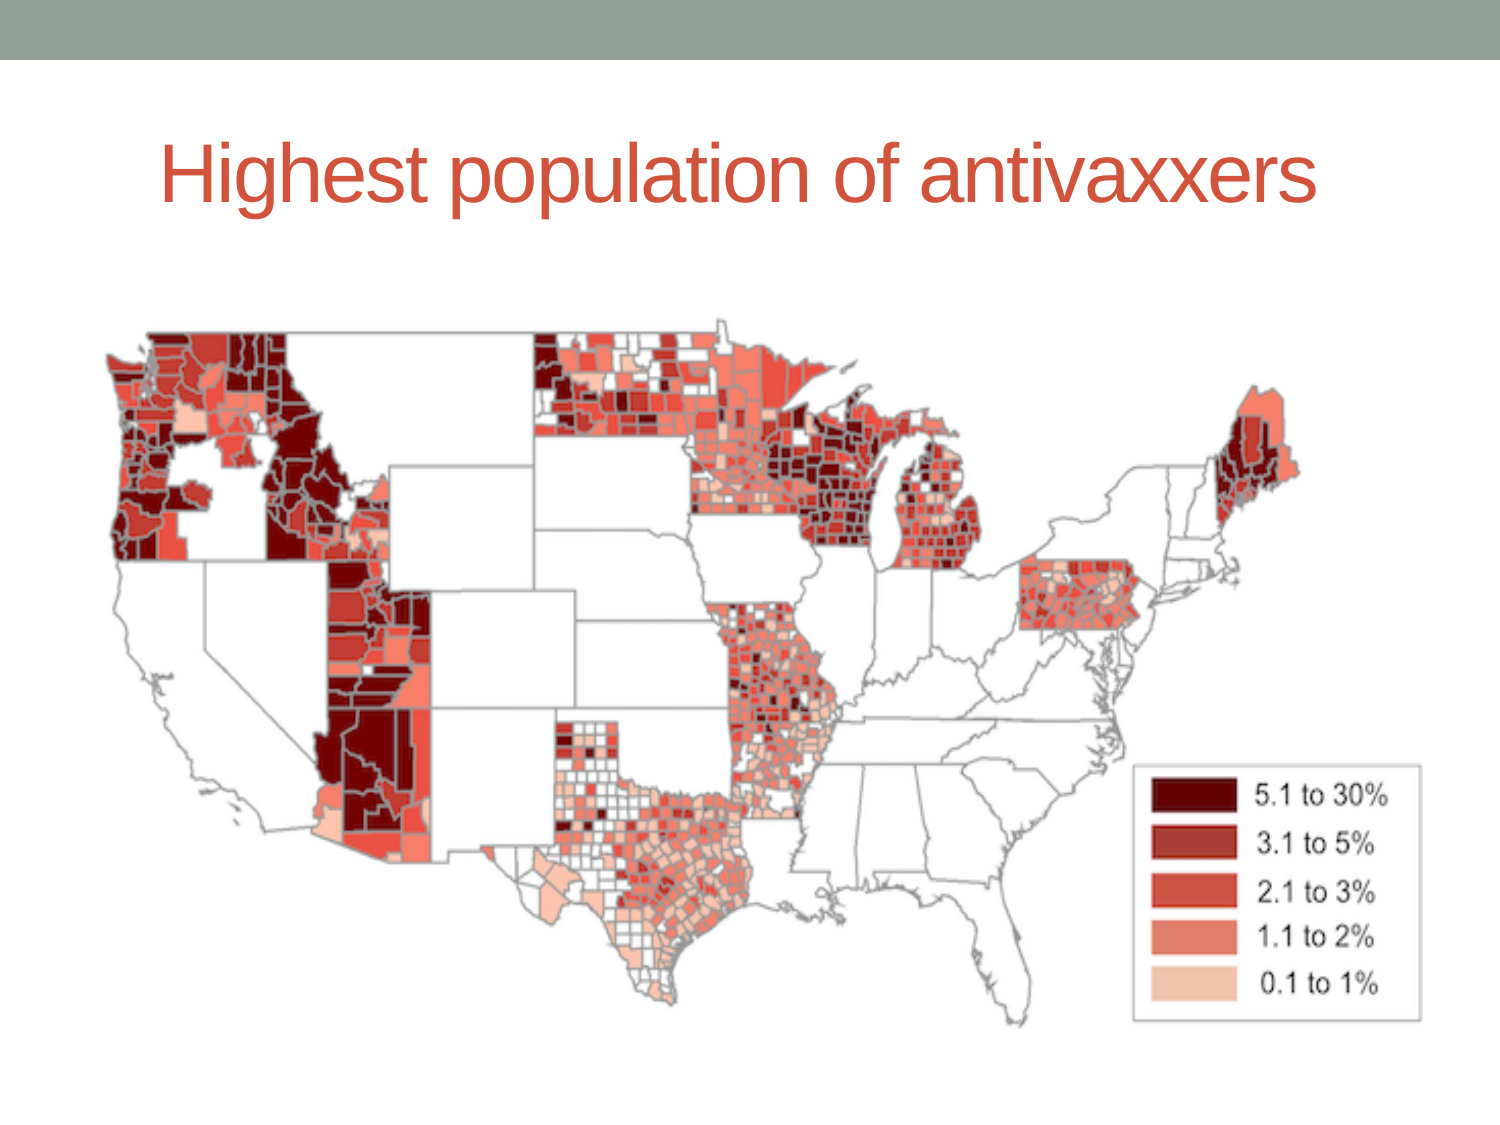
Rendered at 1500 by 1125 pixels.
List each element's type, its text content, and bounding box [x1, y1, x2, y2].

title Highest population of antivaxxers [75, 87, 1425, 250]
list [99, 312, 1426, 1038]
